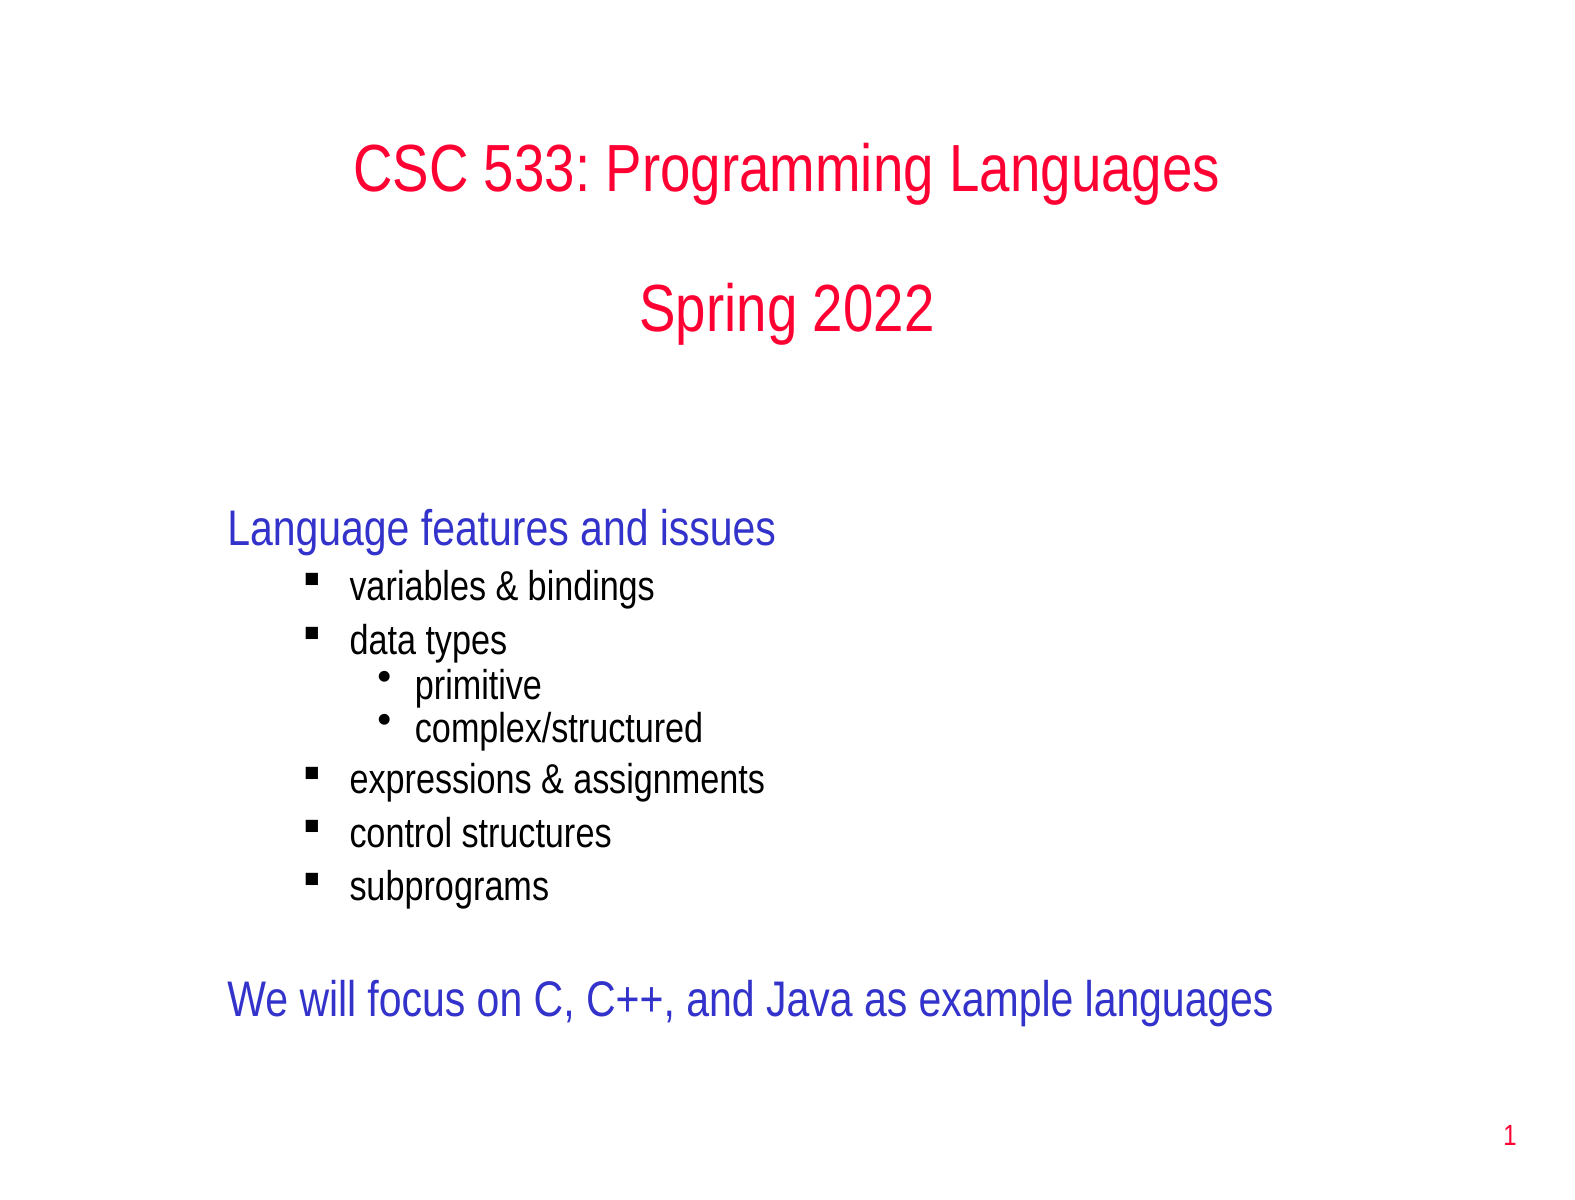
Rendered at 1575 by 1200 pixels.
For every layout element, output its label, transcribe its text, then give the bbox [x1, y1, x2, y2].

slide_number 1 [1203, 1092, 1532, 1174]
list Language features and issues variables & bindings data types primitive complex/structured expressions & assignments control structures subprograms We will focus on C, C++, and Java as example languages [212, 425, 1541, 1088]
title CSC 533: Programming Languages Spring 2022 [118, 70, 1457, 400]
